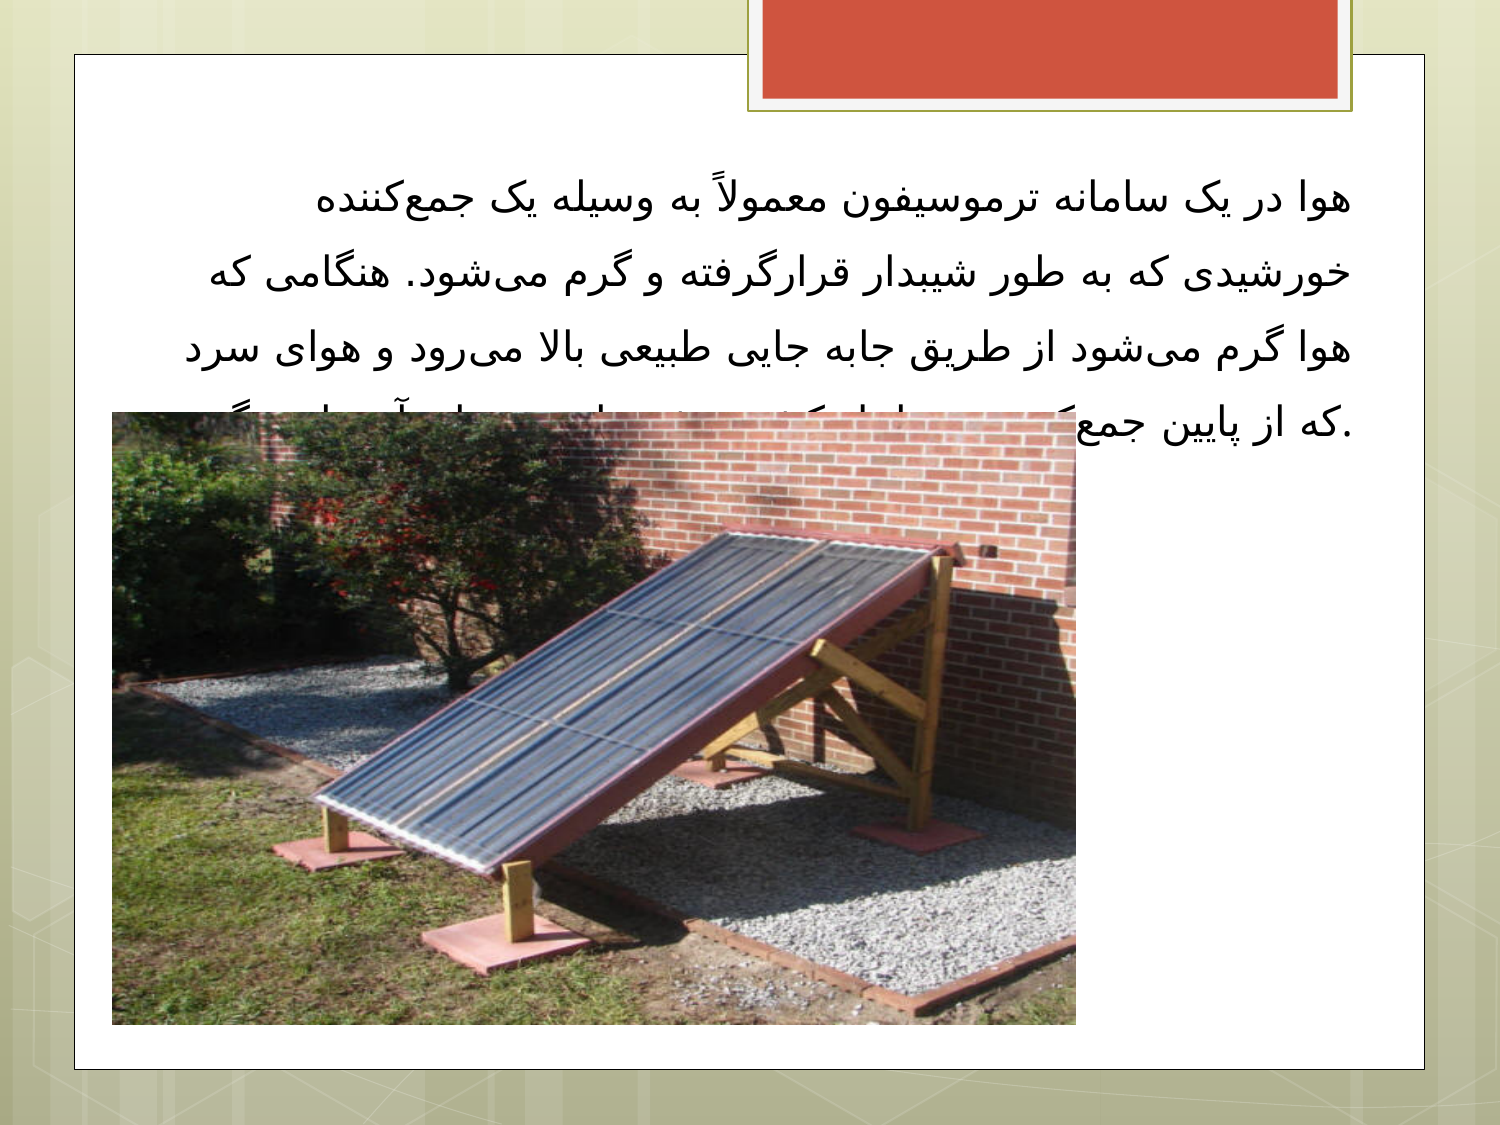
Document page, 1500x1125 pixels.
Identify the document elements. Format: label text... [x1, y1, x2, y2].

text_box هوا در یک سامانه ترموسیفون معمولاً به وسیله یک جمع‌کننده خورشیدی که به طور شیبدار قرارگرفته و گرم می‌شود. هنگامی که هوا گرم می‌شود از طریق جابه جایی طبیعی بالا می‌رود و هوای سرد که از پایین جمع‌کننده به داخل کشیده شده است، جای آن را می‌گیرد. [155, 137, 1368, 453]
picture [112, 412, 1076, 1026]
